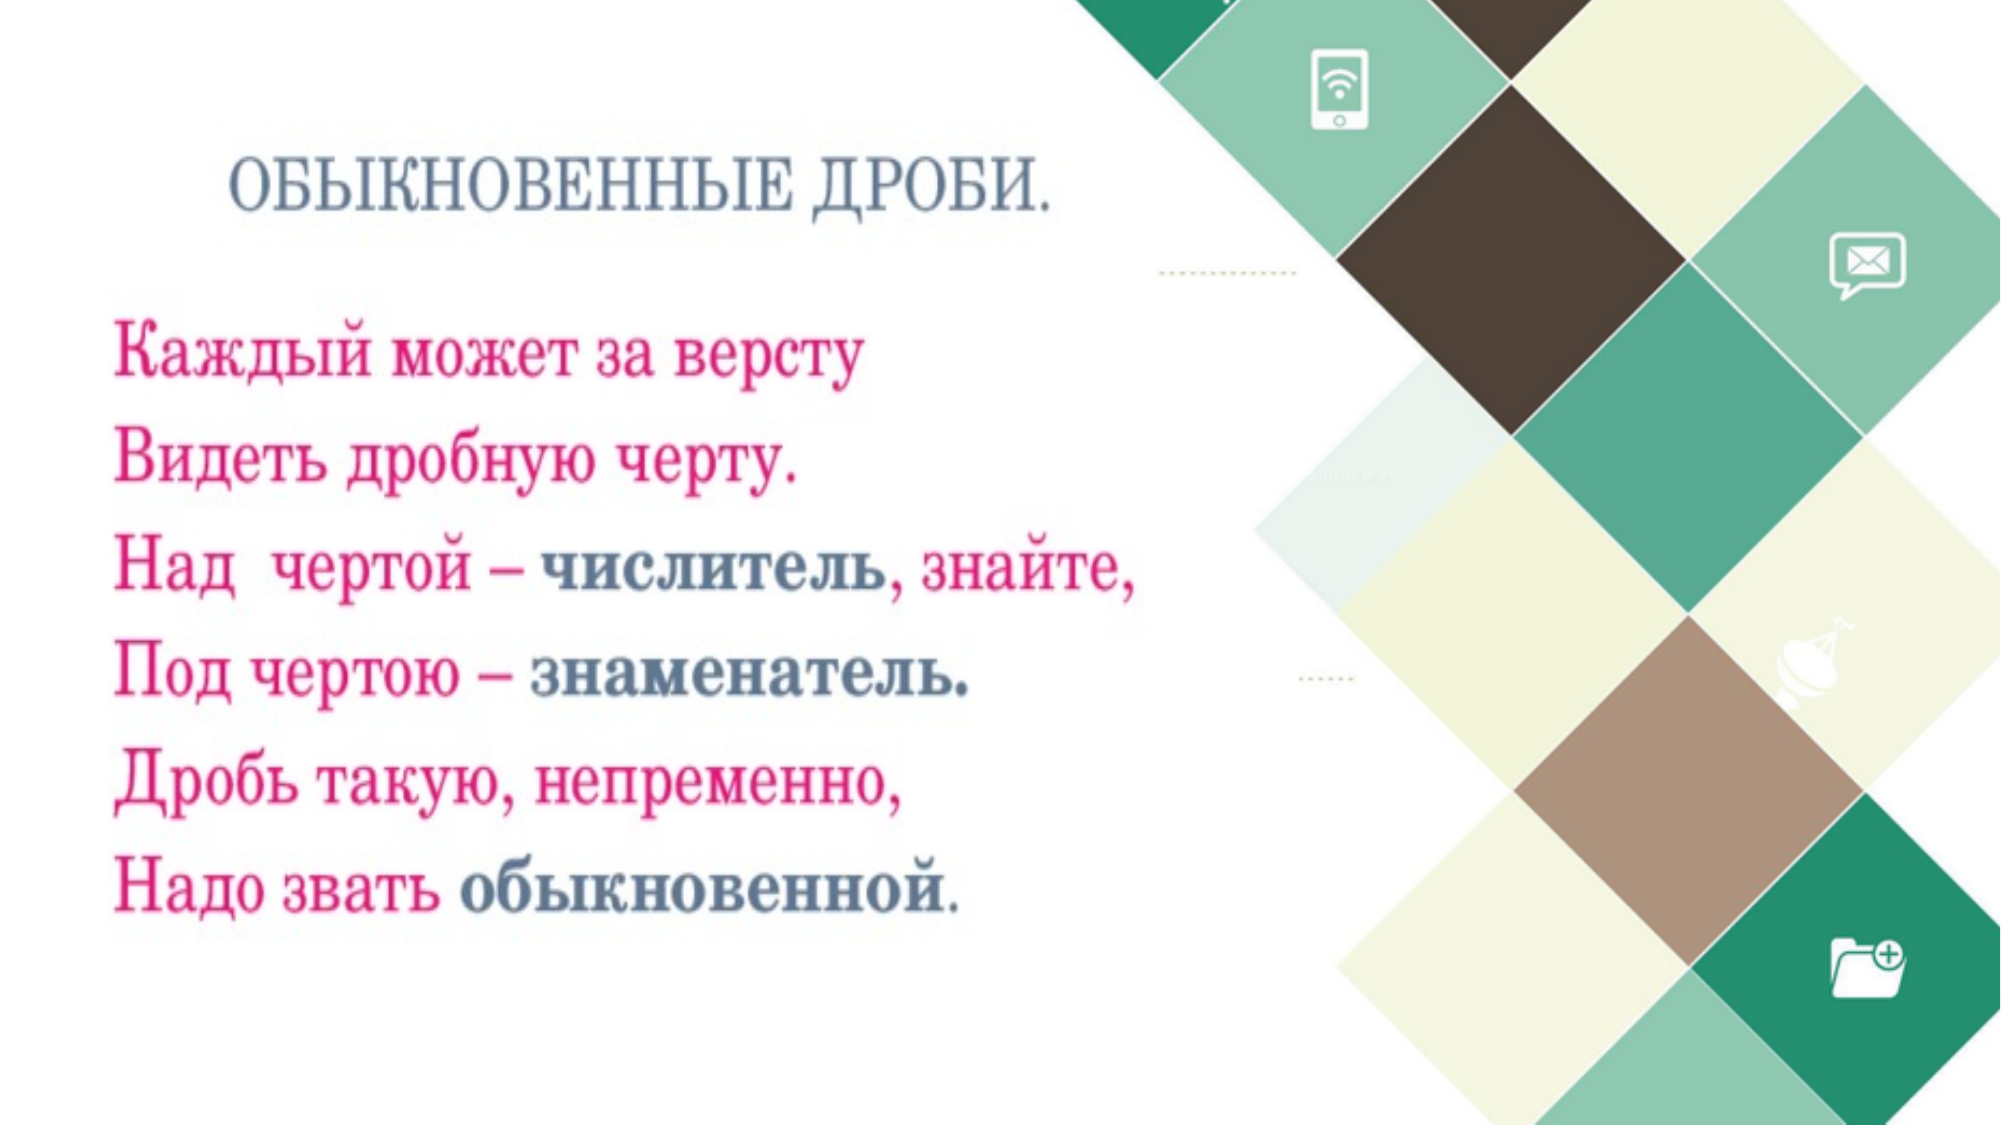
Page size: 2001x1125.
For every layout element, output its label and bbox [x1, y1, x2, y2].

text_box [68, 595, 1300, 1090]
picture [0, 0, 2001, 1125]
